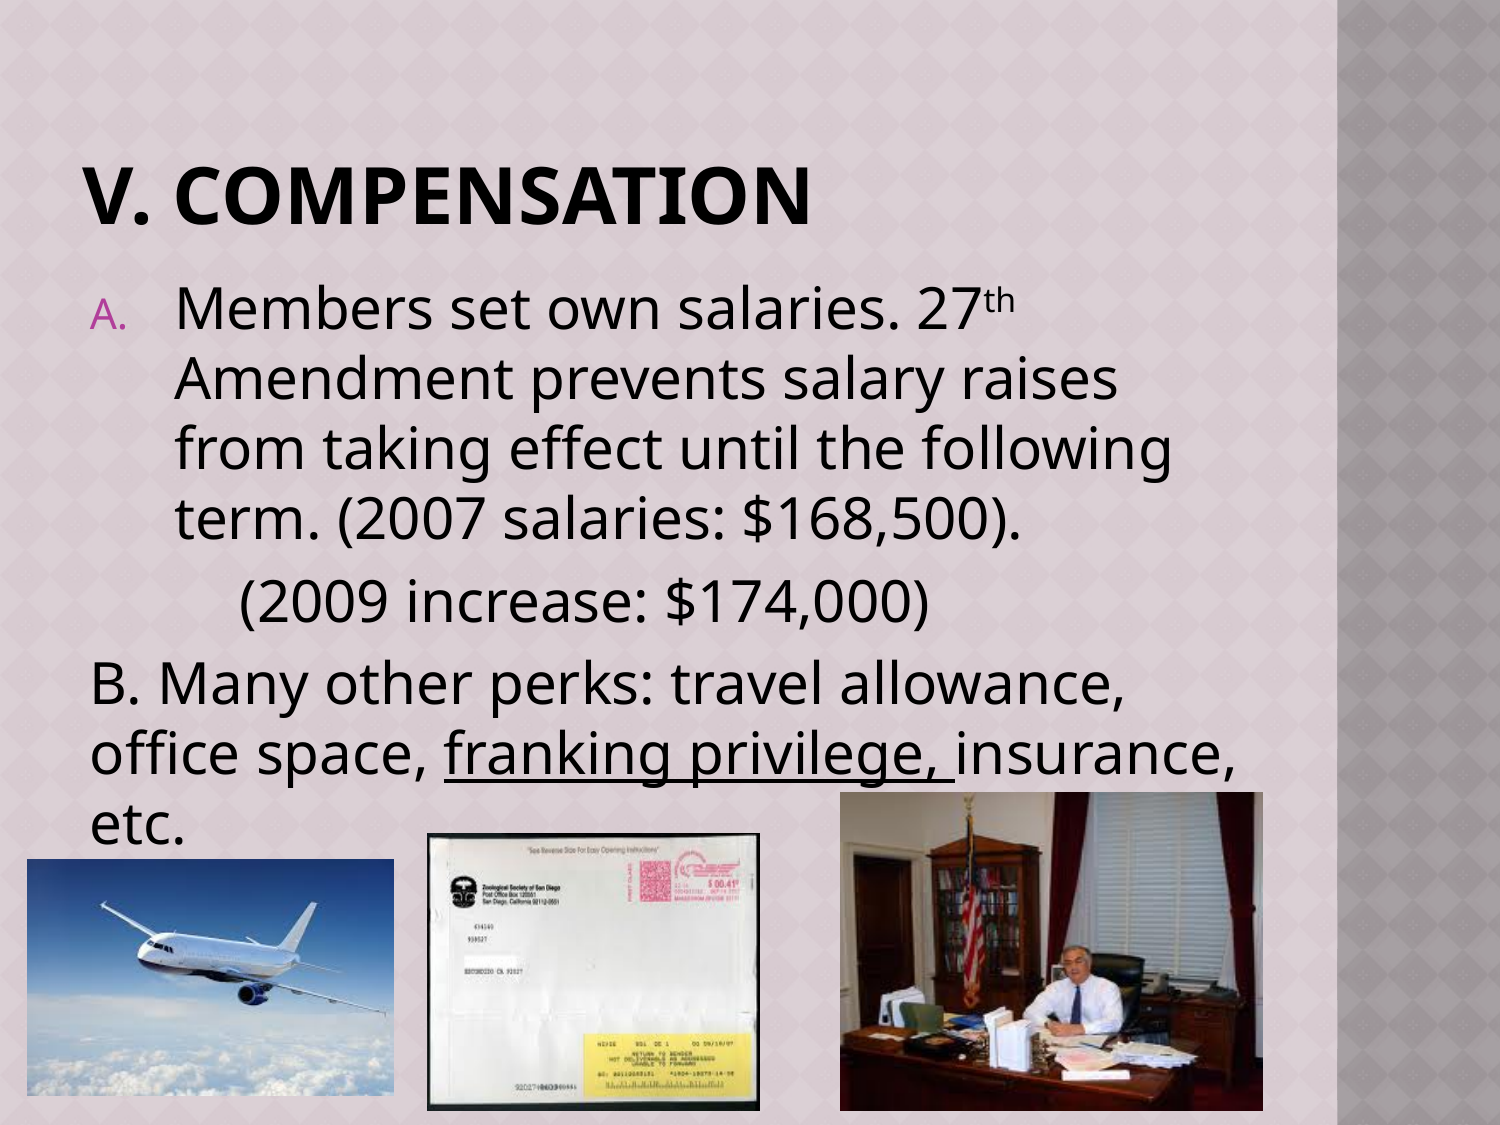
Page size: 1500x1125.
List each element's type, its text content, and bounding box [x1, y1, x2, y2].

picture [26, 858, 394, 1096]
picture [426, 833, 760, 1111]
picture [839, 792, 1263, 1111]
title V. Compensation [75, 52, 1263, 240]
list Members set own salaries. 27th Amendment prevents salary raises from taking effect until the following term. (2007 salaries: $168,500). (2009 increase: $174,000) B. Many other perks: travel allowance, office space, franking privilege, insurance, etc. [75, 264, 1263, 1059]
